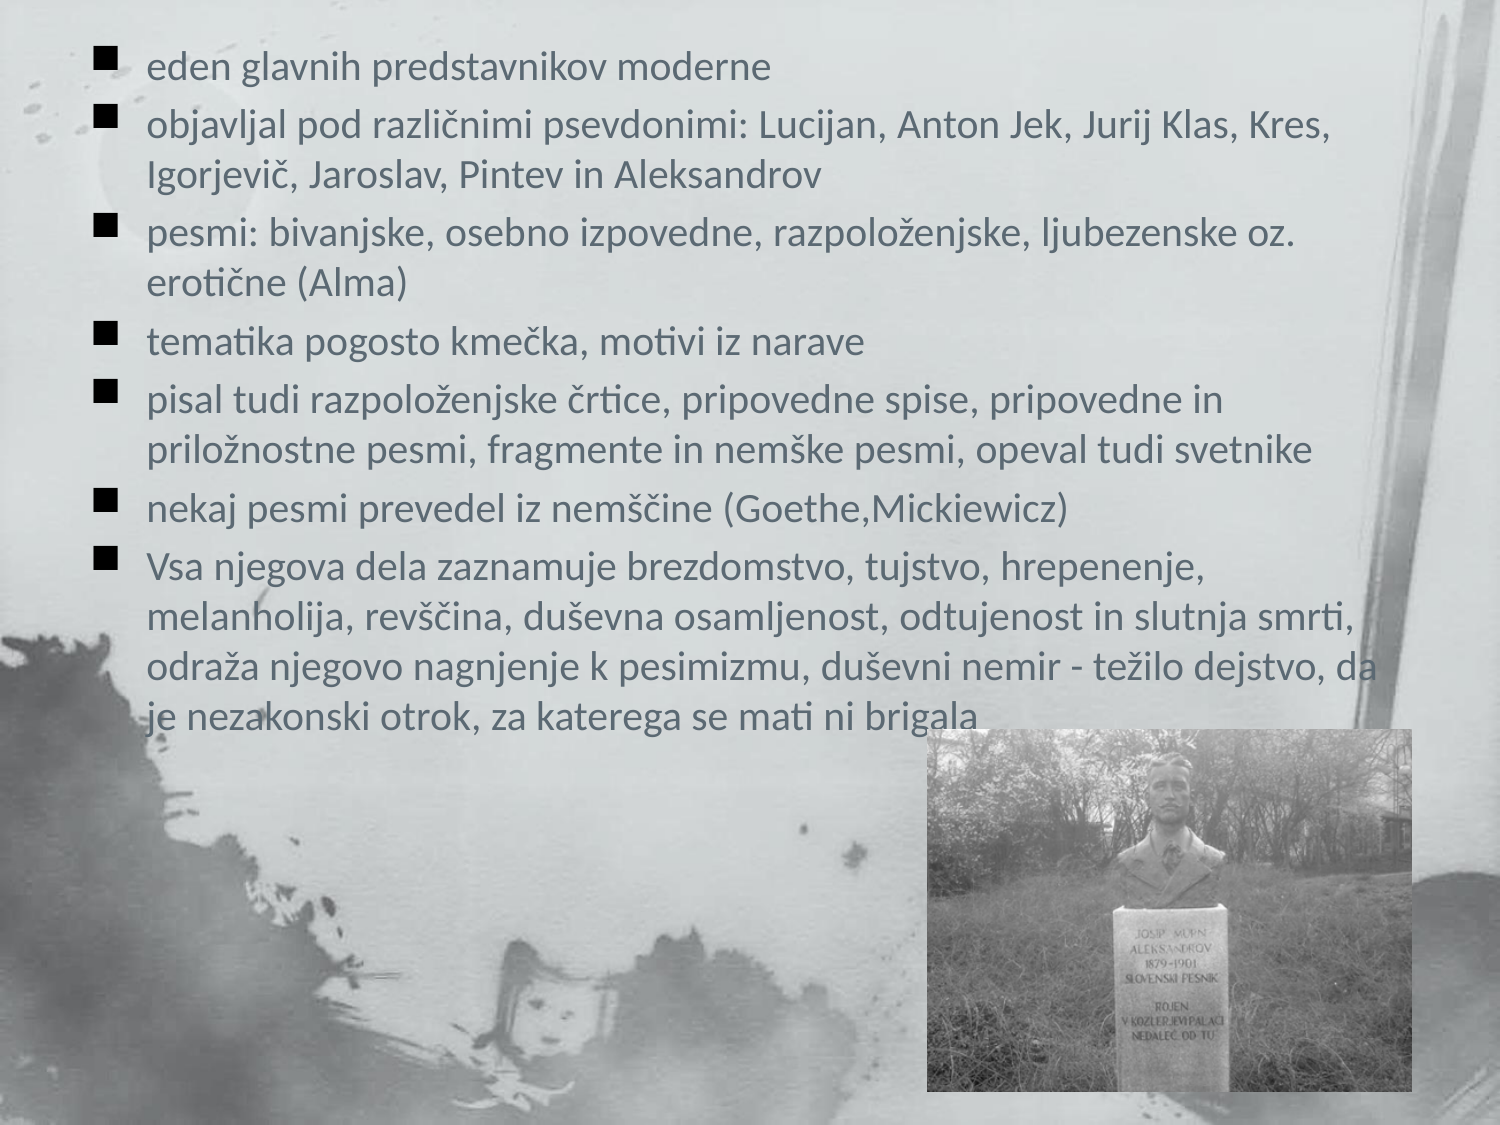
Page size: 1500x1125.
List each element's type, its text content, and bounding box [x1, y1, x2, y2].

picture [0, 0, 1500, 1125]
list eden glavnih predstavnikov moderne objavljal pod različnimi psevdonimi: Lucijan, Anton Jek, Jurij Klas, Kres, Igorjevič, Jaroslav, Pintev in Aleksandrov pesmi: bivanjske, osebno izpovedne, razpoloženjske, ljubezenske oz. erotične (Alma) tematika pogosto kmečka, motivi iz narave pisal tudi razpoloženjske črtice, pripovedne spise, pripovedne in priložnostne pesmi, fragmente in nemške pesmi, opeval tudi svetnike nekaj pesmi prevedel iz nemščine (Goethe,Mickiewicz) Vsa njegova dela zaznamuje brezdomstvo, tujstvo, hrepenenje, melanholija, revščina, duševna osamljenost, odtujenost in slutnja smrti, odraža njegovo nagnjenje k pesimizmu, duševni nemir - težilo dejstvo, da je nezakonski otrok, za katerega se mati ni brigala [75, 31, 1425, 764]
